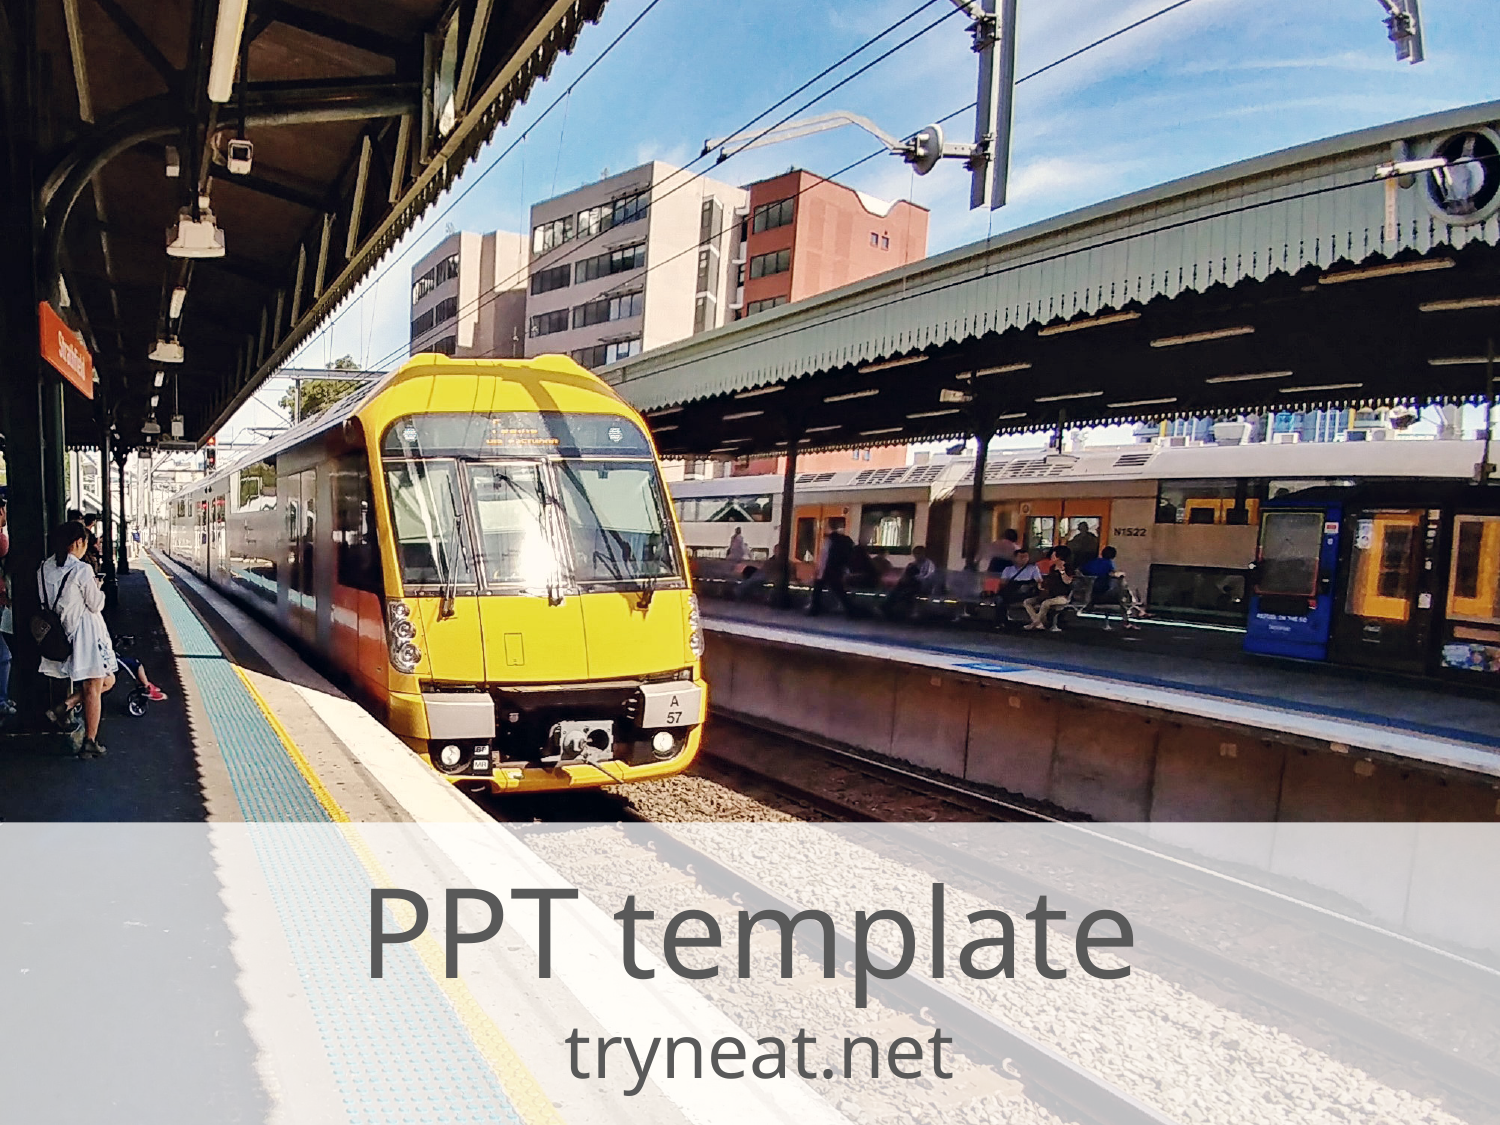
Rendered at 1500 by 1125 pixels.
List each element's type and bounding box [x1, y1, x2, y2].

text_box [0, 0, 1500, 1125]
